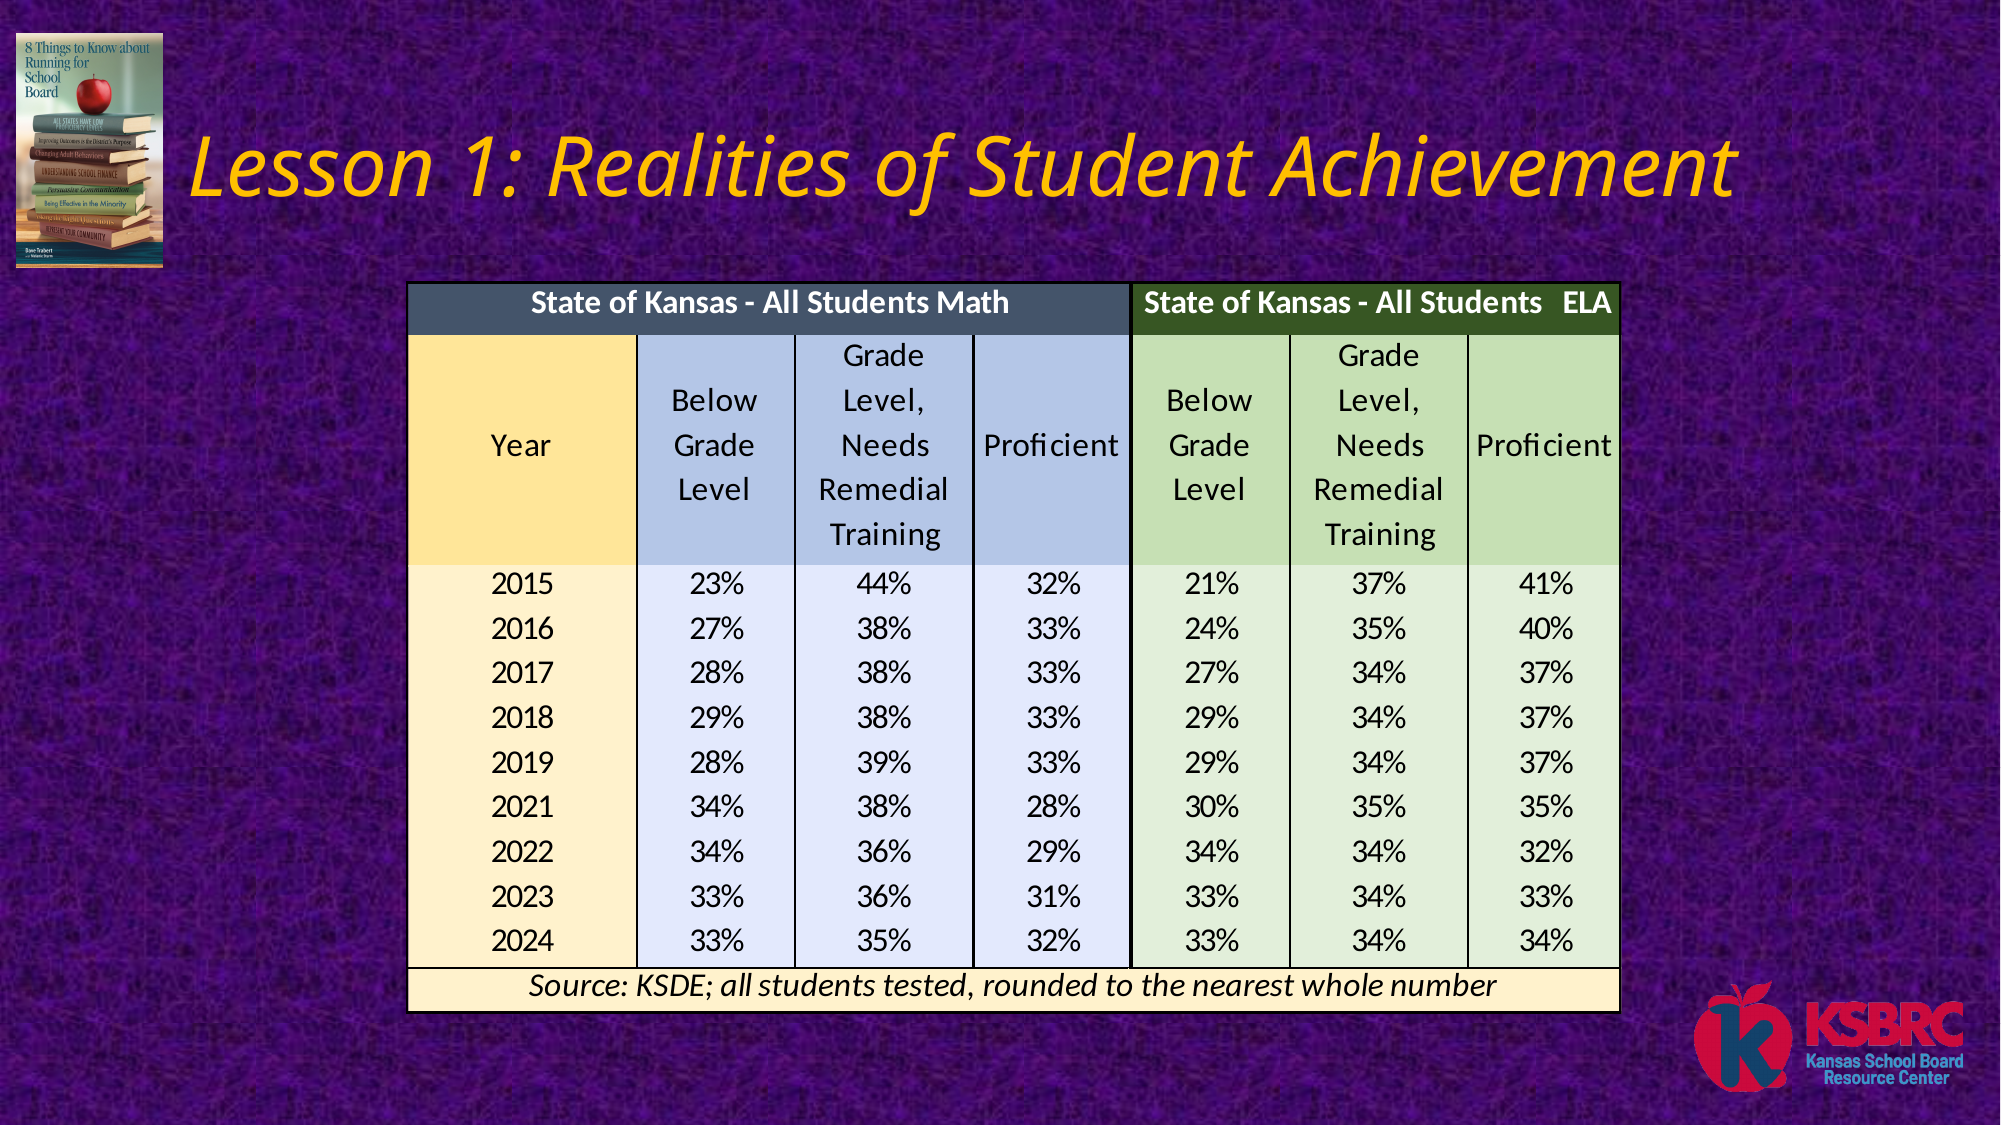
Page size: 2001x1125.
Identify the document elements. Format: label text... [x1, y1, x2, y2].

title Lesson 1: Realities of Student Achievement [172, 58, 1858, 282]
picture [0, 0, 2001, 1125]
